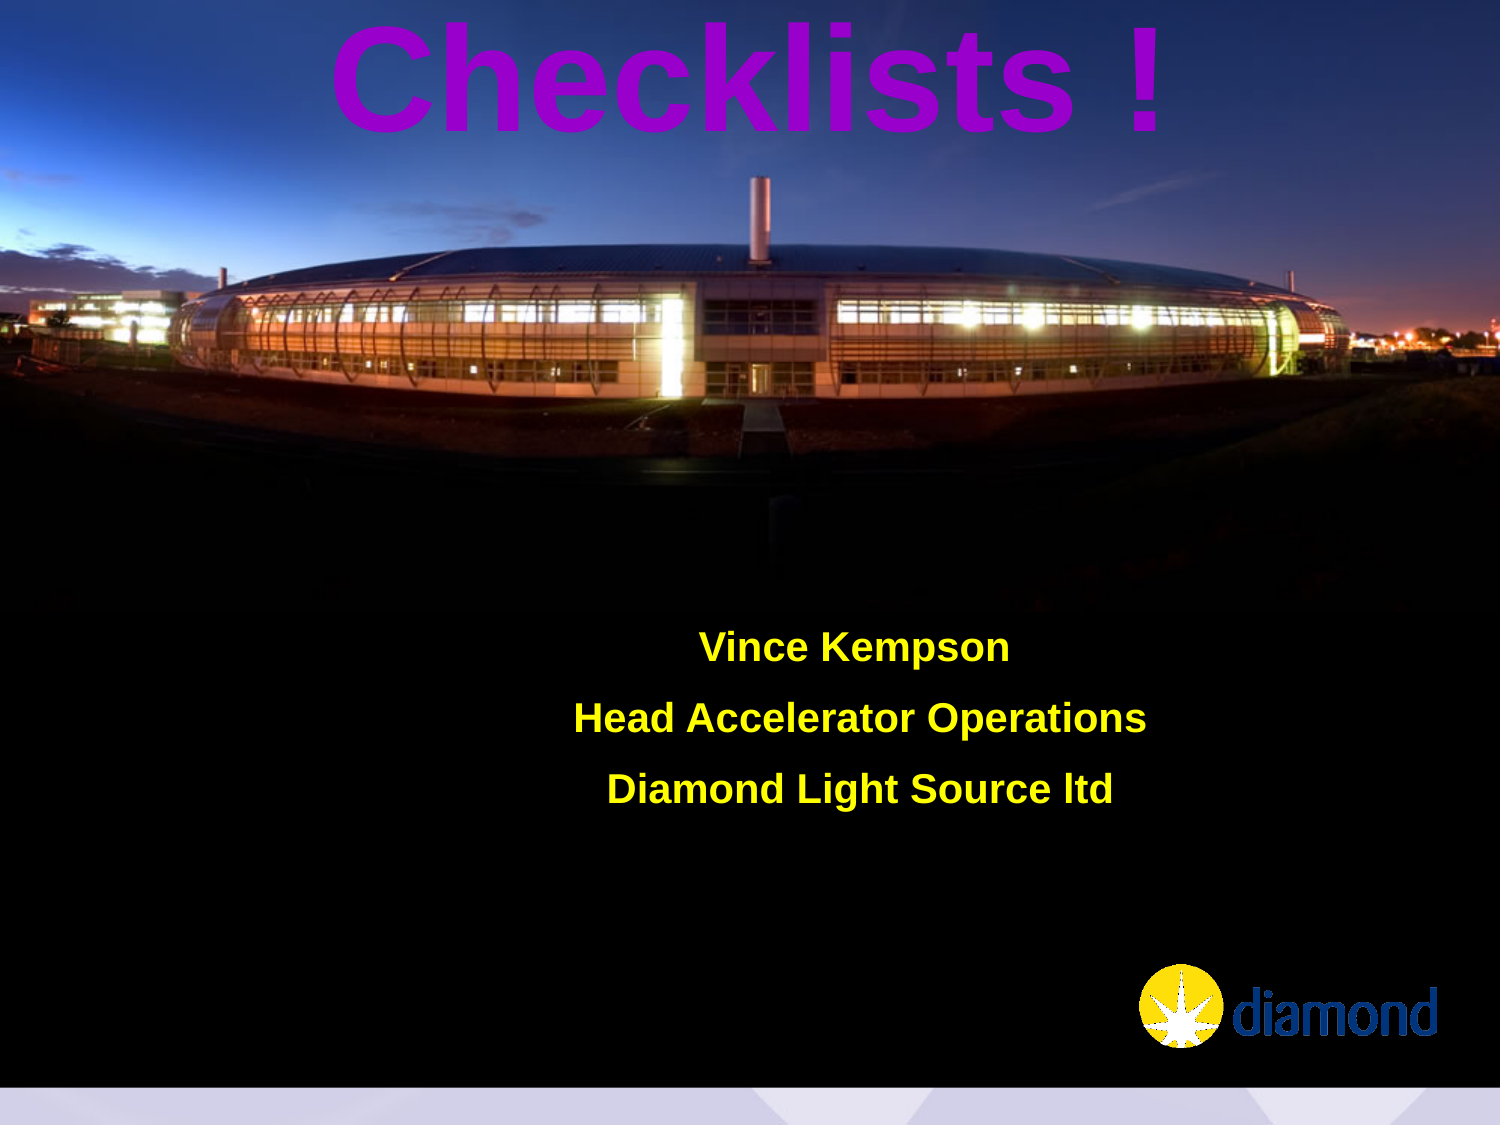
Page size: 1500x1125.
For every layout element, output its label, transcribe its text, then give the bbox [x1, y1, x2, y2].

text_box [1139, 963, 1437, 1048]
picture [0, 0, 1500, 613]
picture [0, 1088, 1500, 1125]
text_box Vince Kempson Head Accelerator Operations Diamond Light Source ltd [0, 621, 1500, 1088]
